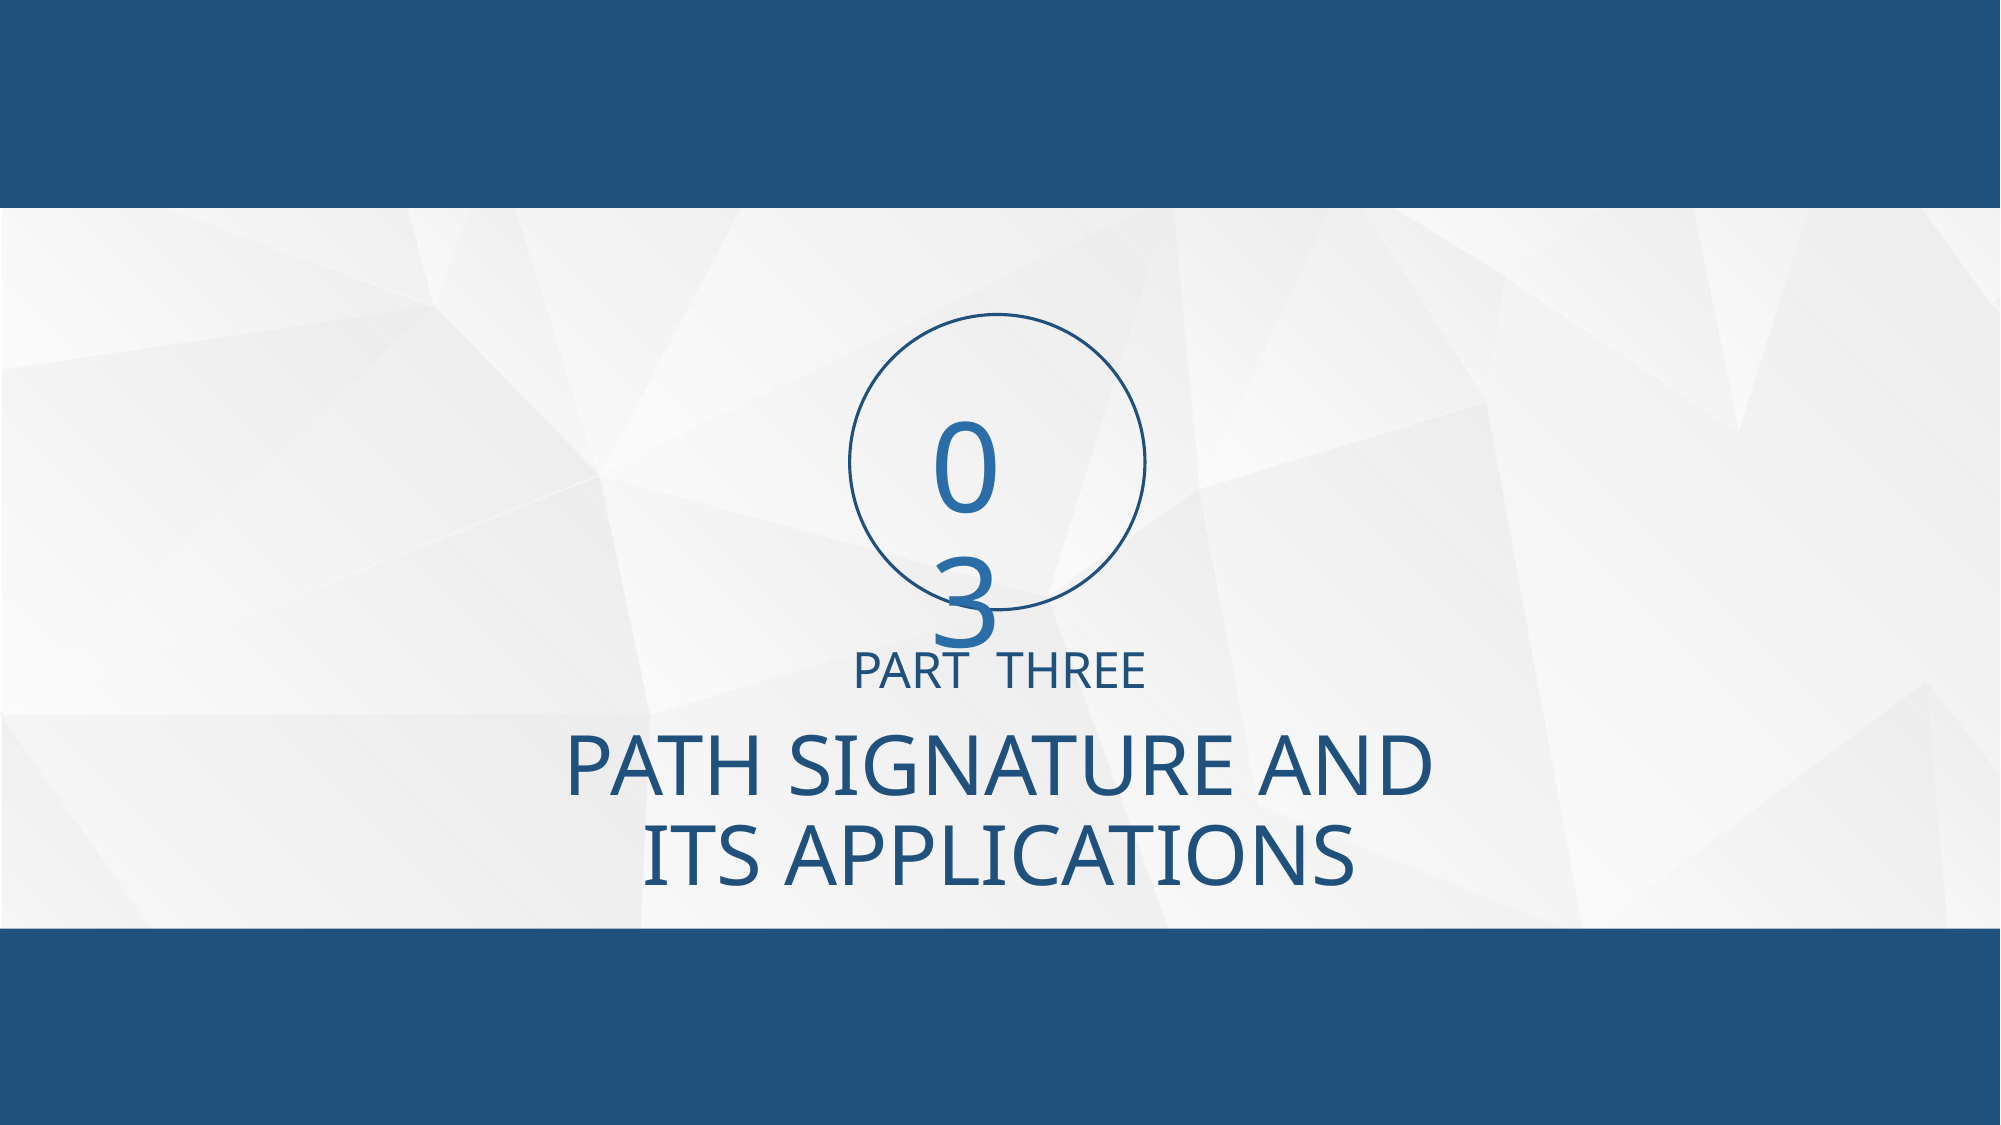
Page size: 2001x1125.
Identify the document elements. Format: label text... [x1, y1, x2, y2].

list PART THREE [819, 637, 1181, 716]
list PATH SIGNATURE AND ITS APPLICATIONS [486, 716, 1514, 798]
list 03 [915, 397, 1087, 563]
picture [0, 0, 2001, 1125]
